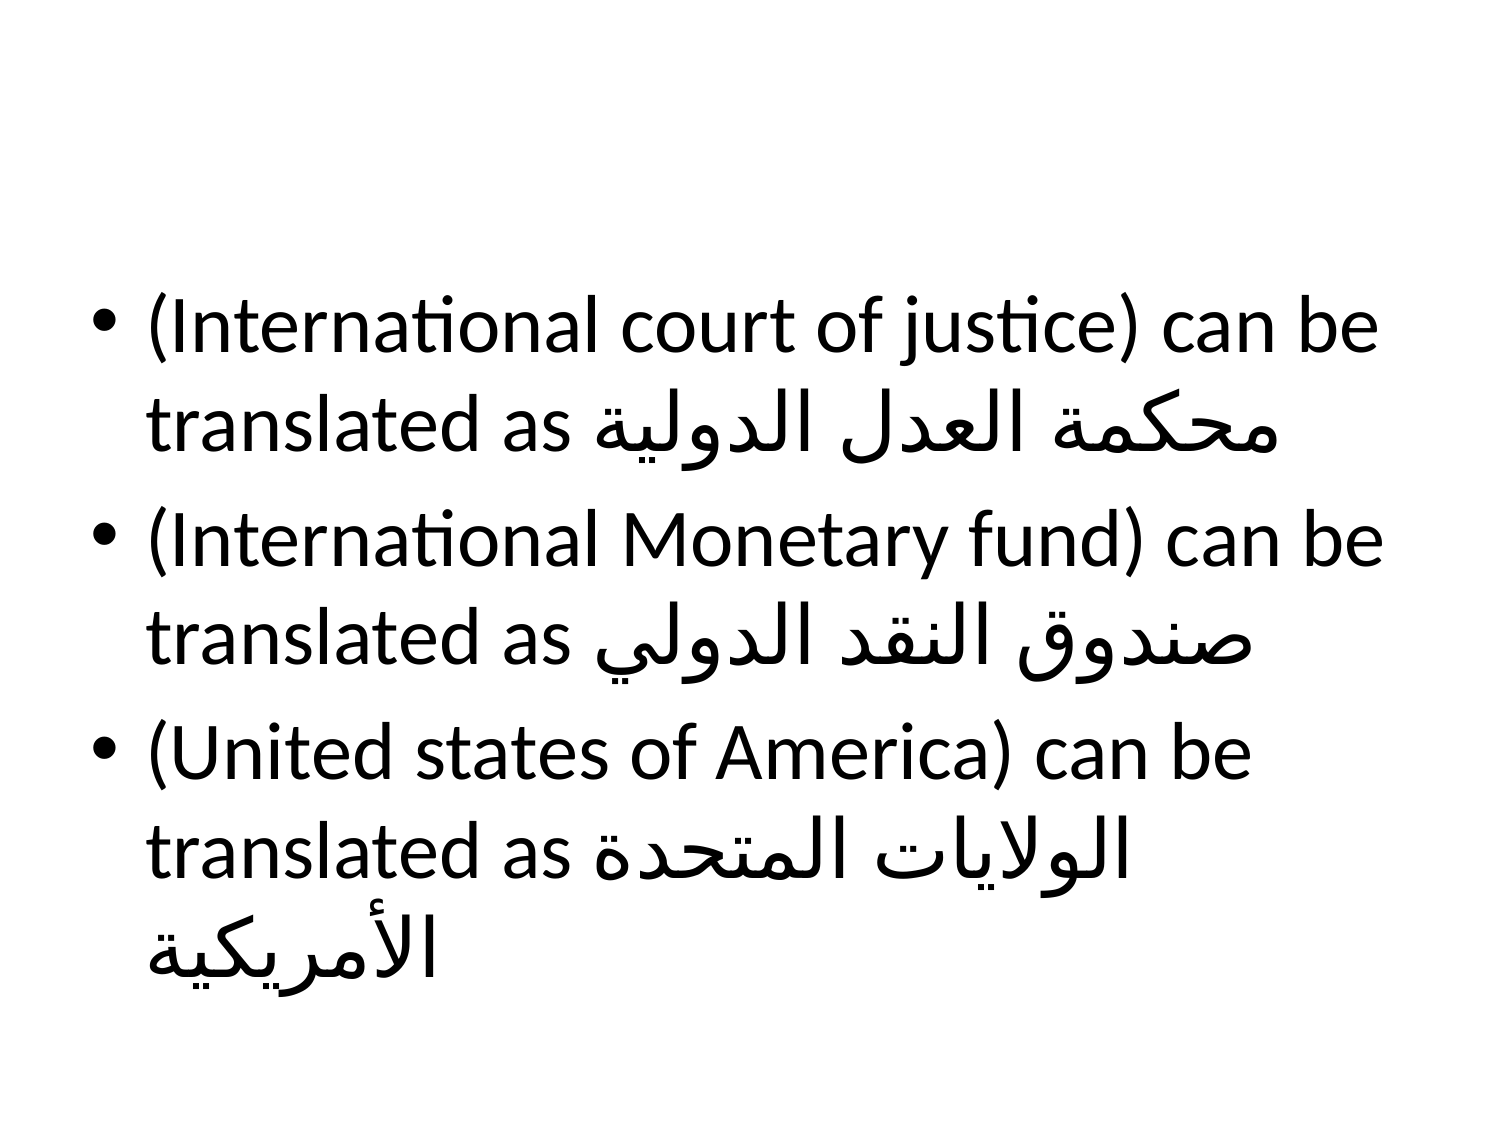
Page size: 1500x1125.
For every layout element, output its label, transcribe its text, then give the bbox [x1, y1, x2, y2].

list (International court of justice) can be translated as محكمة العدل الدولية (International Monetary fund) can be translated as صندوق النقد الدولي (United states of America) can be translated as الولايات المتحدة الأمريكية [75, 262, 1425, 1005]
